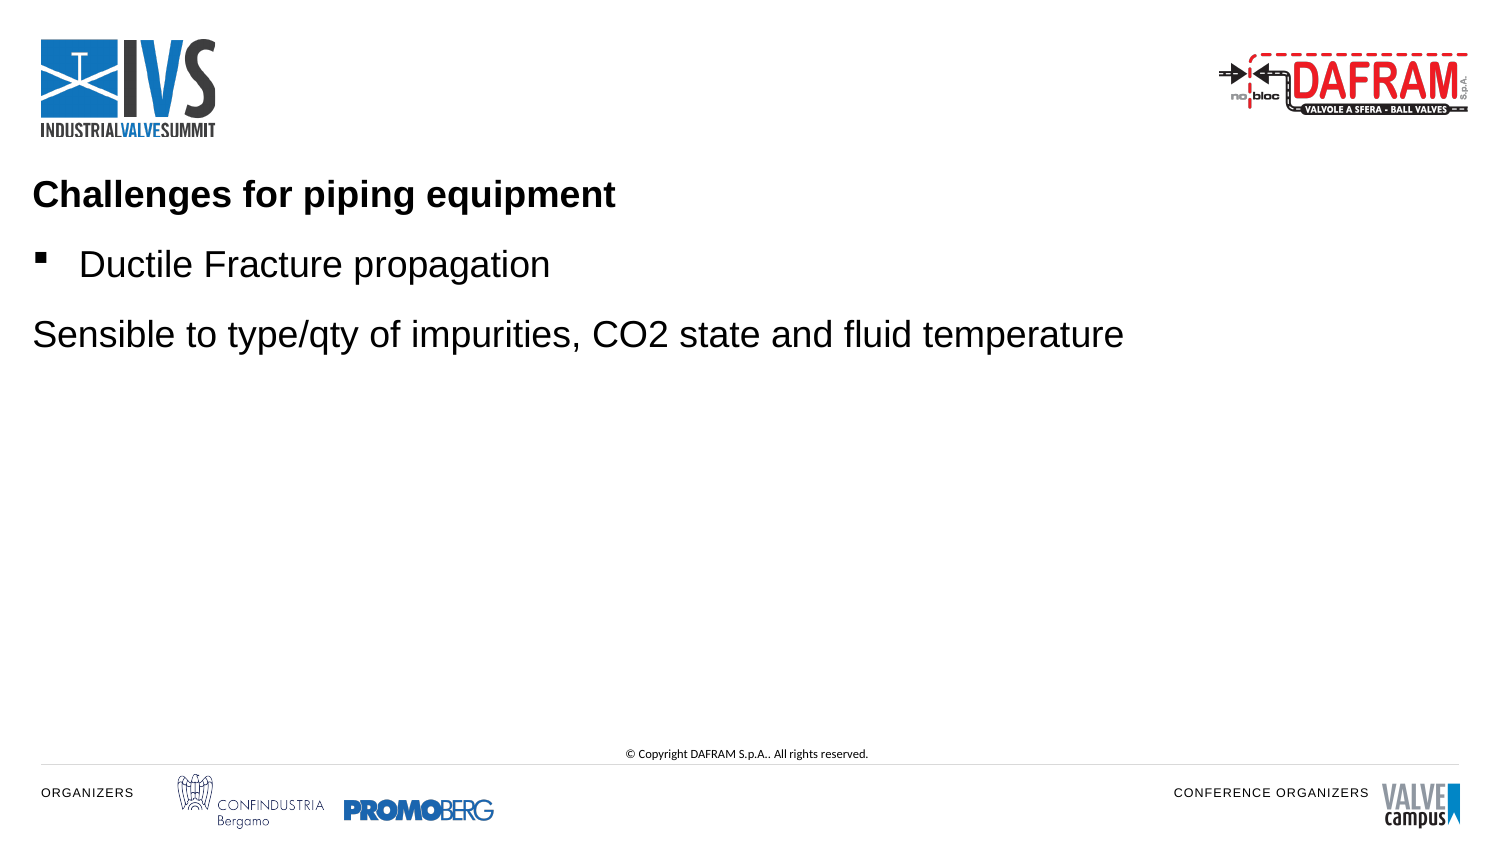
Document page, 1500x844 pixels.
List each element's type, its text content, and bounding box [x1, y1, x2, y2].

list Challenges for piping equipment Ductile Fracture propagation Sensible to type/qty of impurities, CO2 state and fluid temperature [32, 161, 1344, 730]
picture [1218, 53, 1469, 115]
picture [1377, 762, 1465, 844]
text_box © Copyright DAFRAM S.p.A.. All rights reserved. [610, 738, 884, 768]
picture [167, 768, 334, 831]
